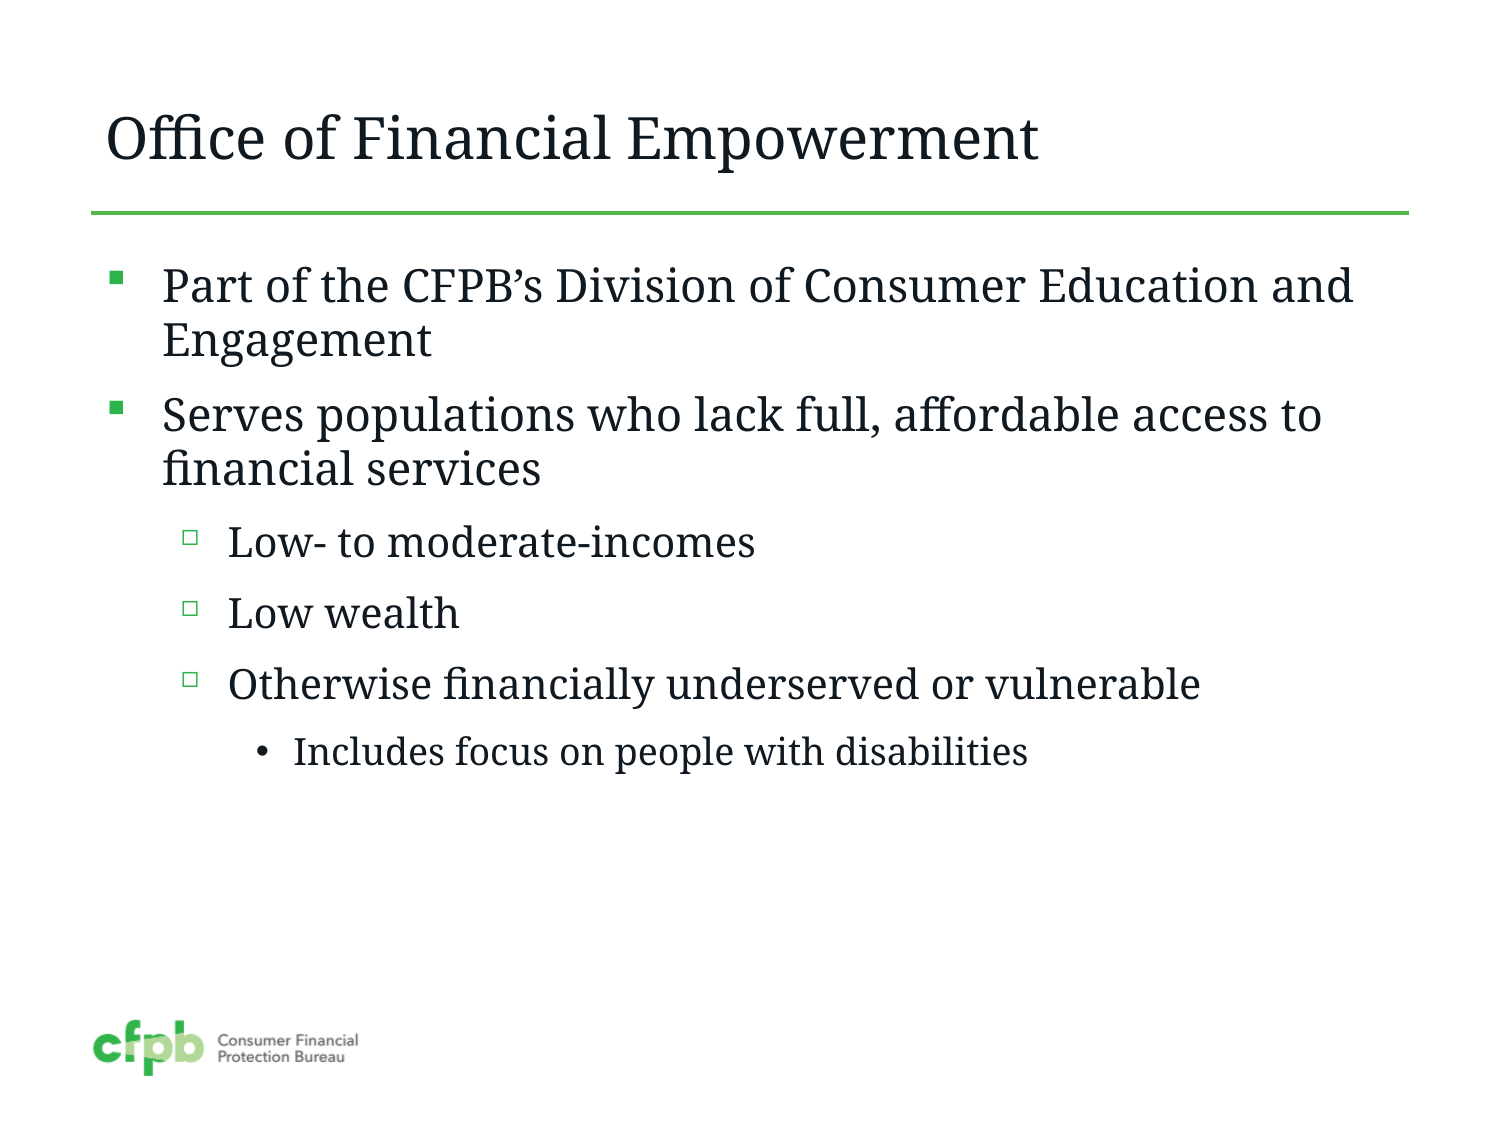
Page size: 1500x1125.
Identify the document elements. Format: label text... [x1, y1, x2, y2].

list Part of the CFPB’s Division of Consumer Education and Engagement Serves populations who lack full, affordable access to financial services Low- to moderate-incomes Low wealth Otherwise financially underserved or vulnerable Includes focus on people with disabilities [90, 249, 1410, 924]
title Office of Financial Empowerment [90, 75, 1410, 197]
